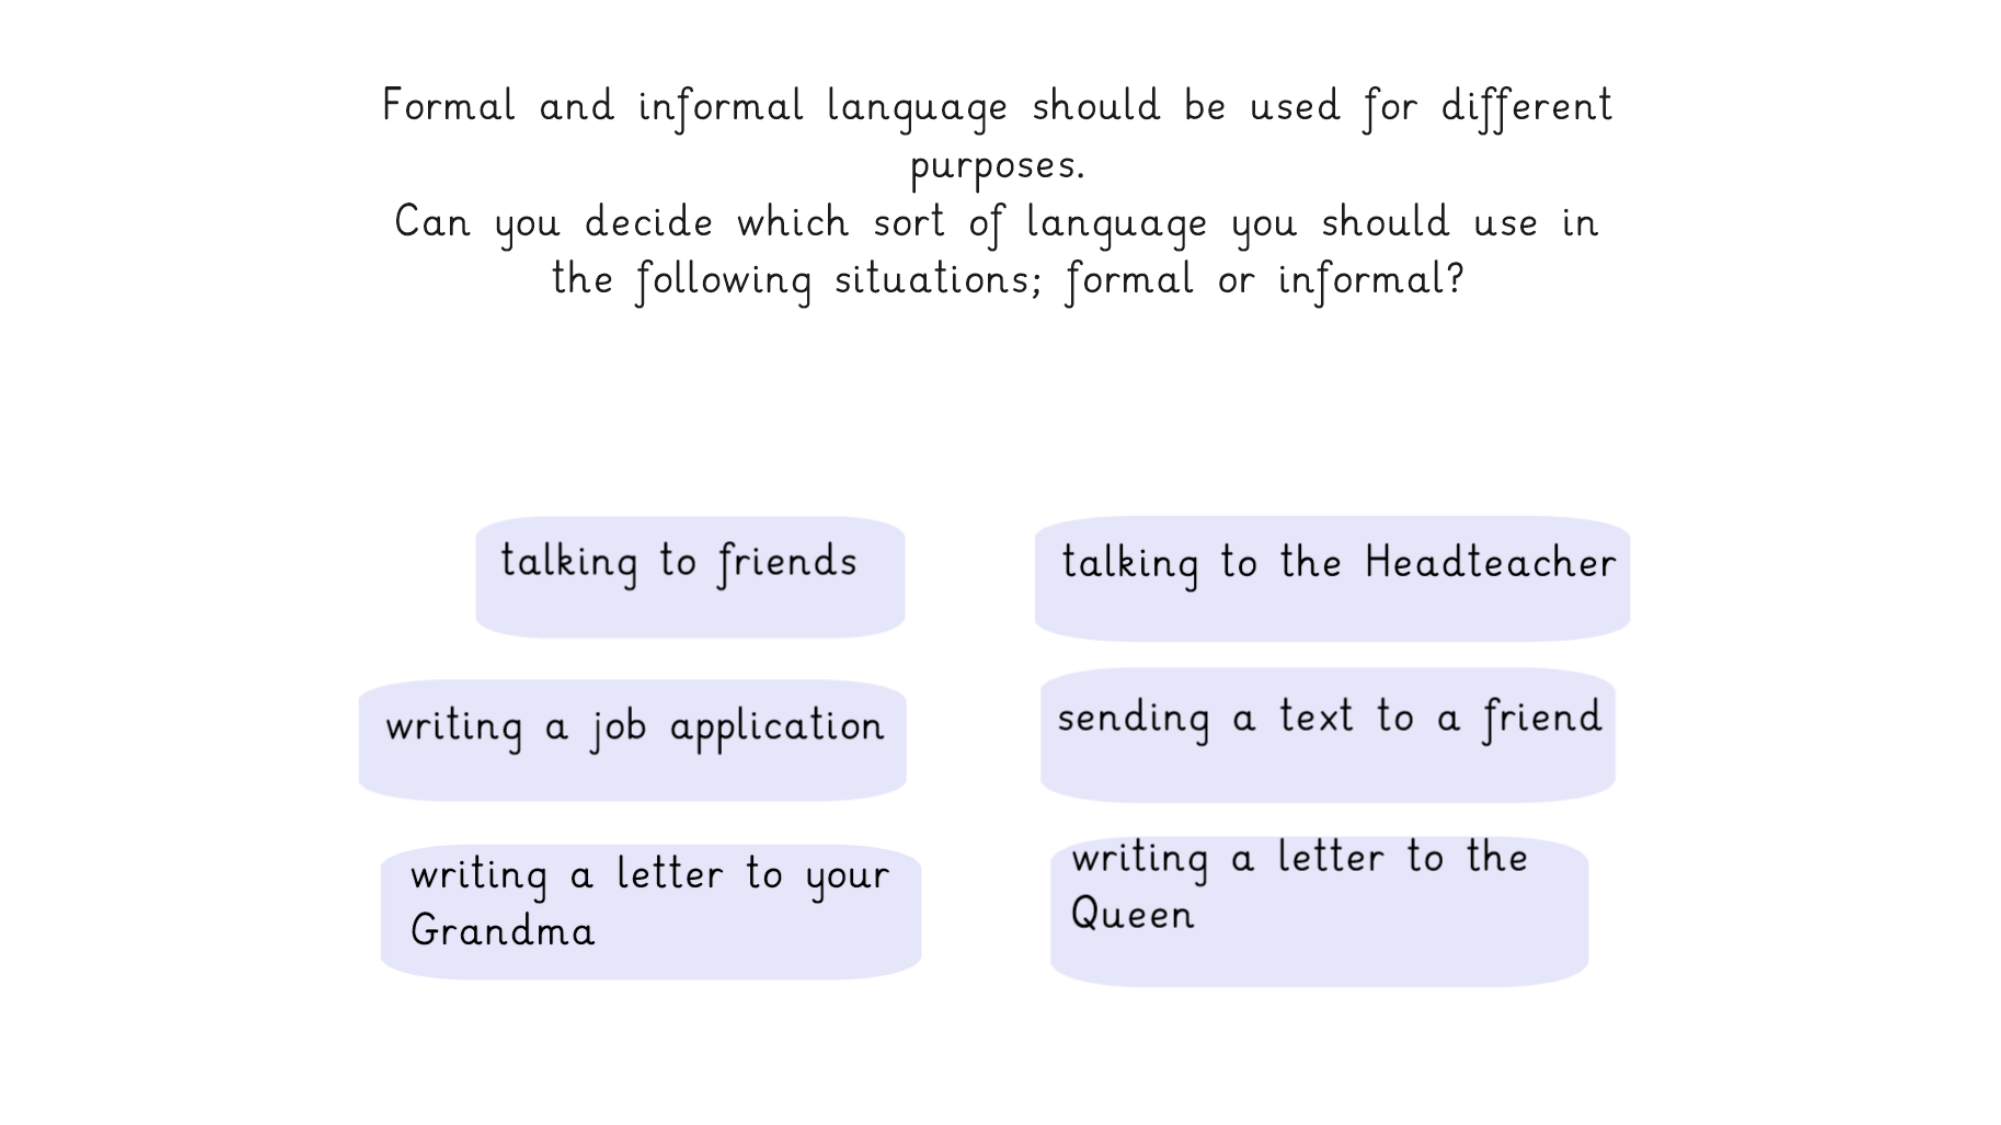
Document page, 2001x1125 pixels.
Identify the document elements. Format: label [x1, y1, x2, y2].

picture [347, 59, 1653, 1008]
